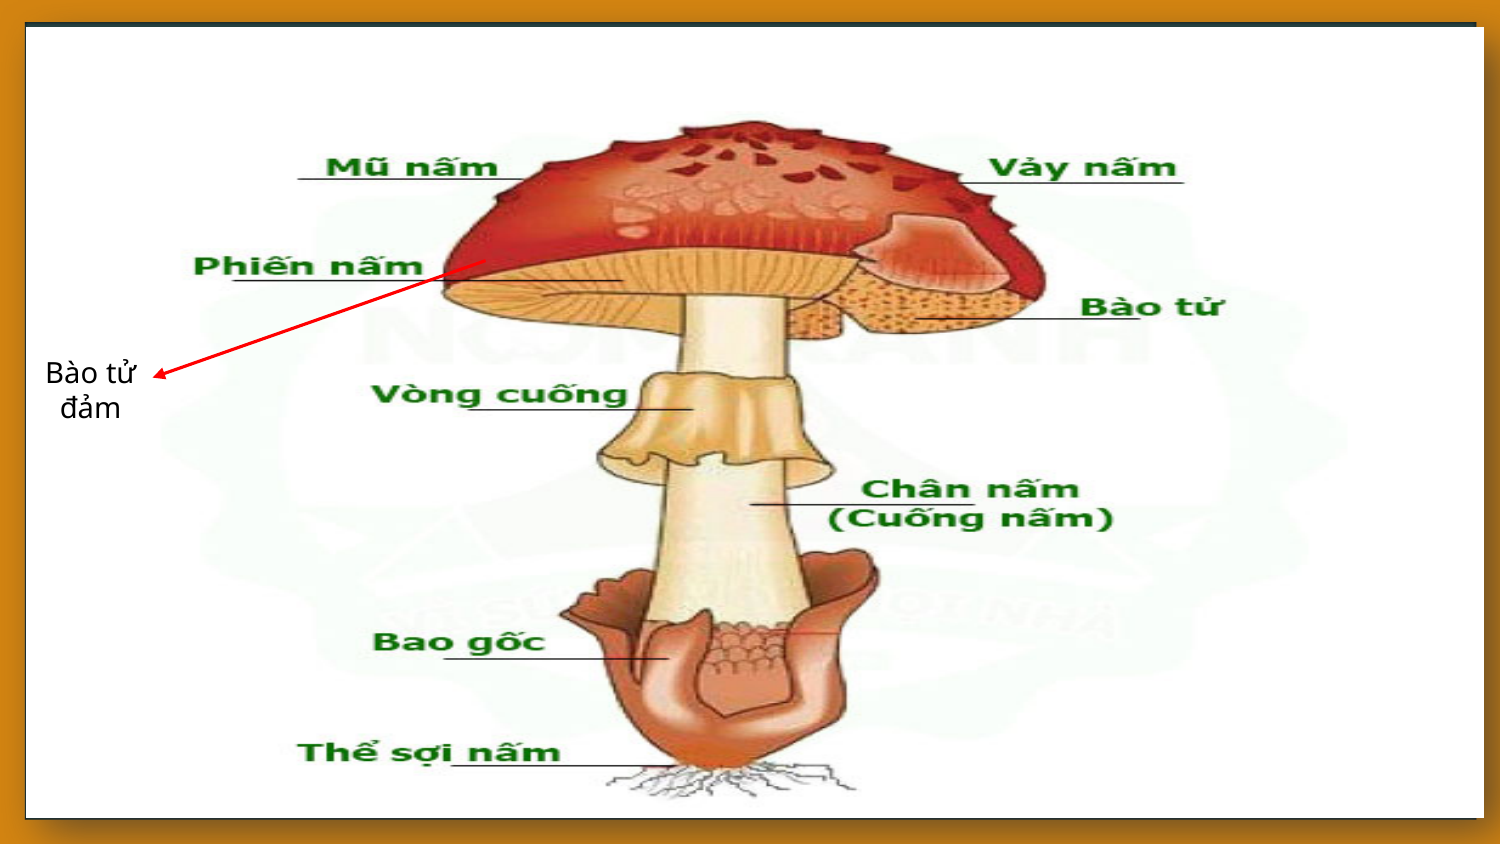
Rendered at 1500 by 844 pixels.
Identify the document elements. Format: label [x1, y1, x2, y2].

picture [0, 0, 1500, 844]
text_box [16, 260, 486, 414]
